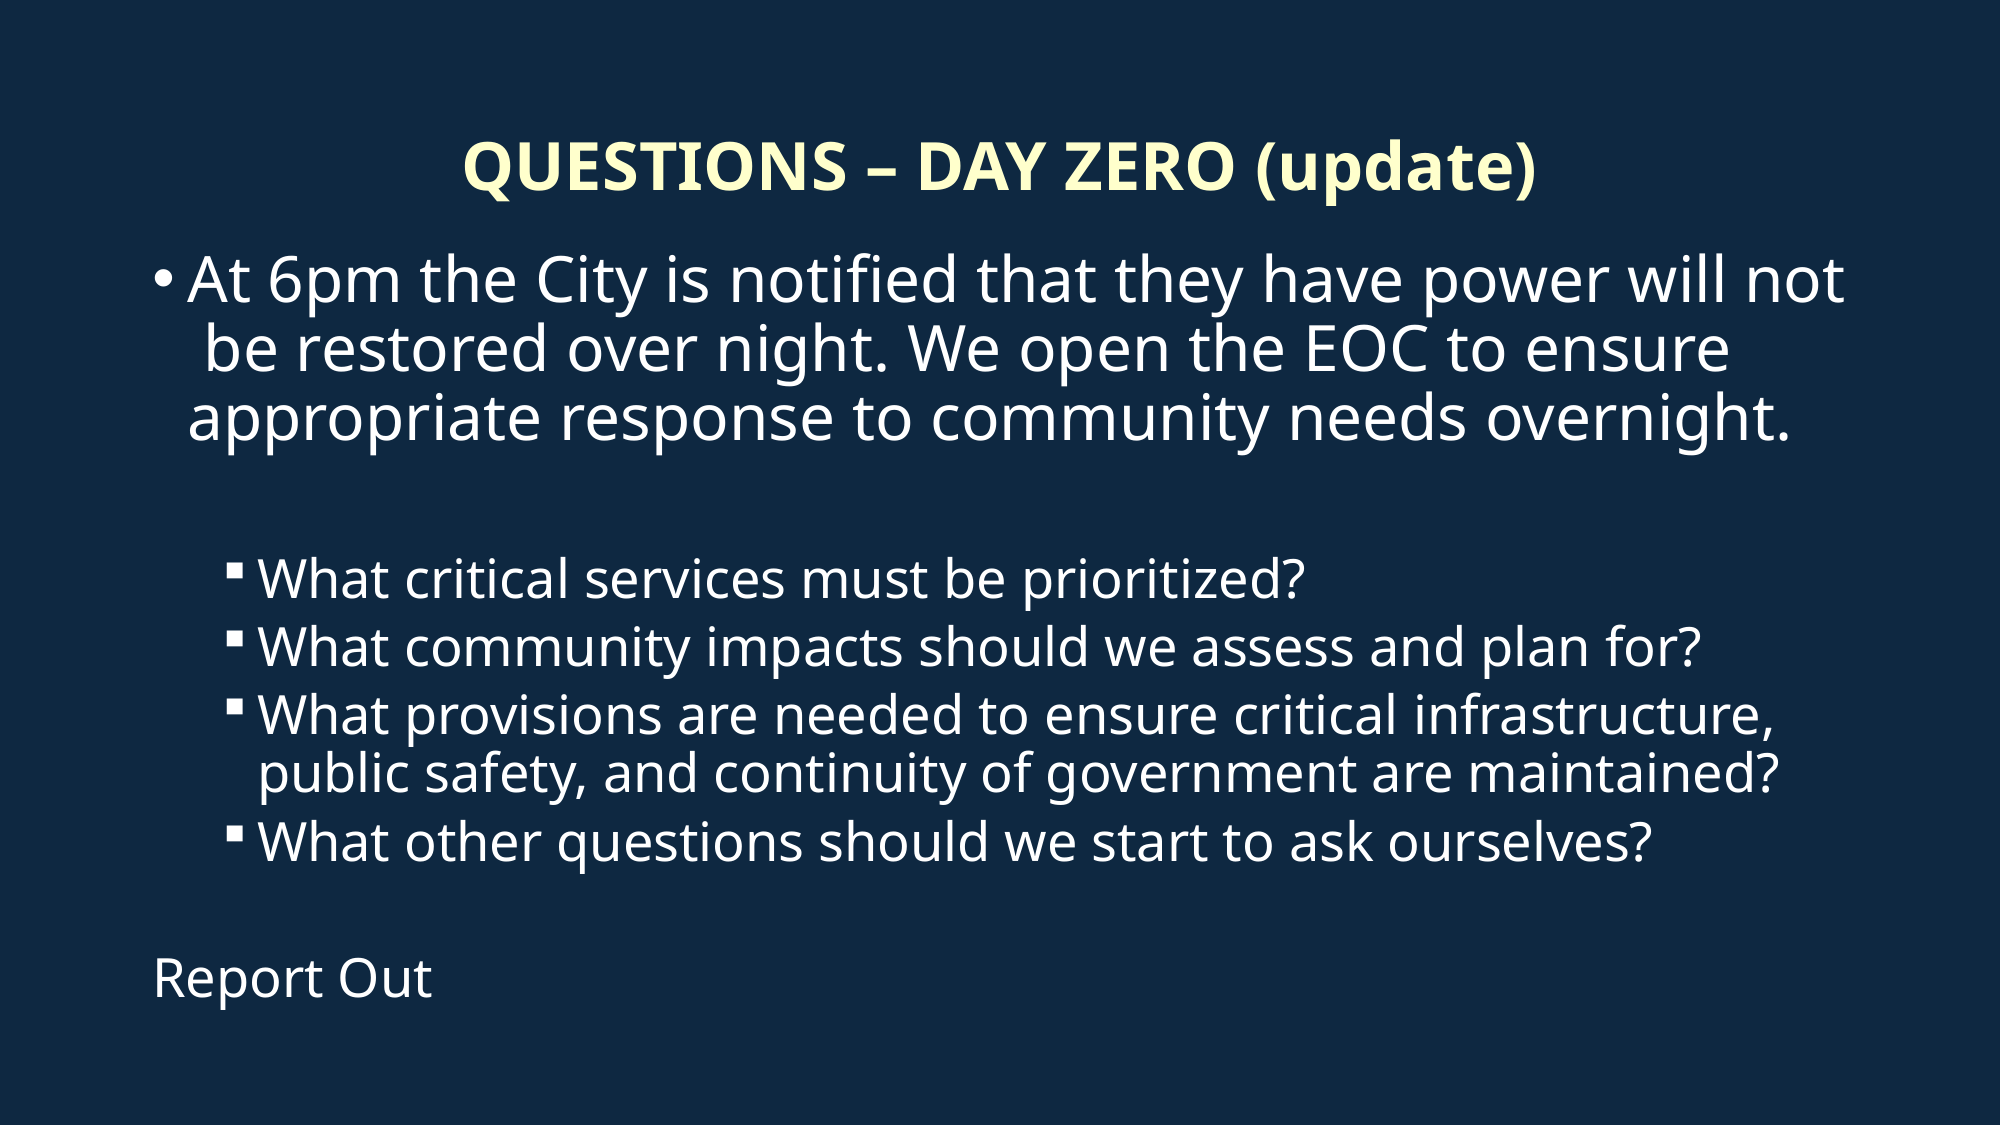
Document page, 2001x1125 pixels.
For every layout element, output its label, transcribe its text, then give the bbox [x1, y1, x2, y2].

title QUESTIONS – DAY ZERO (update) [137, 59, 1863, 239]
list At 6pm the City is notified that they have power will not be restored over night. We open the EOC to ensure appropriate response to community needs overnight. What critical services must be prioritized? What community impacts should we assess and plan for? What provisions are needed to ensure critical infrastructure, public safety, and continuity of government are maintained? What other questions should we start to ask ourselves? Report Out [137, 239, 1863, 1079]
